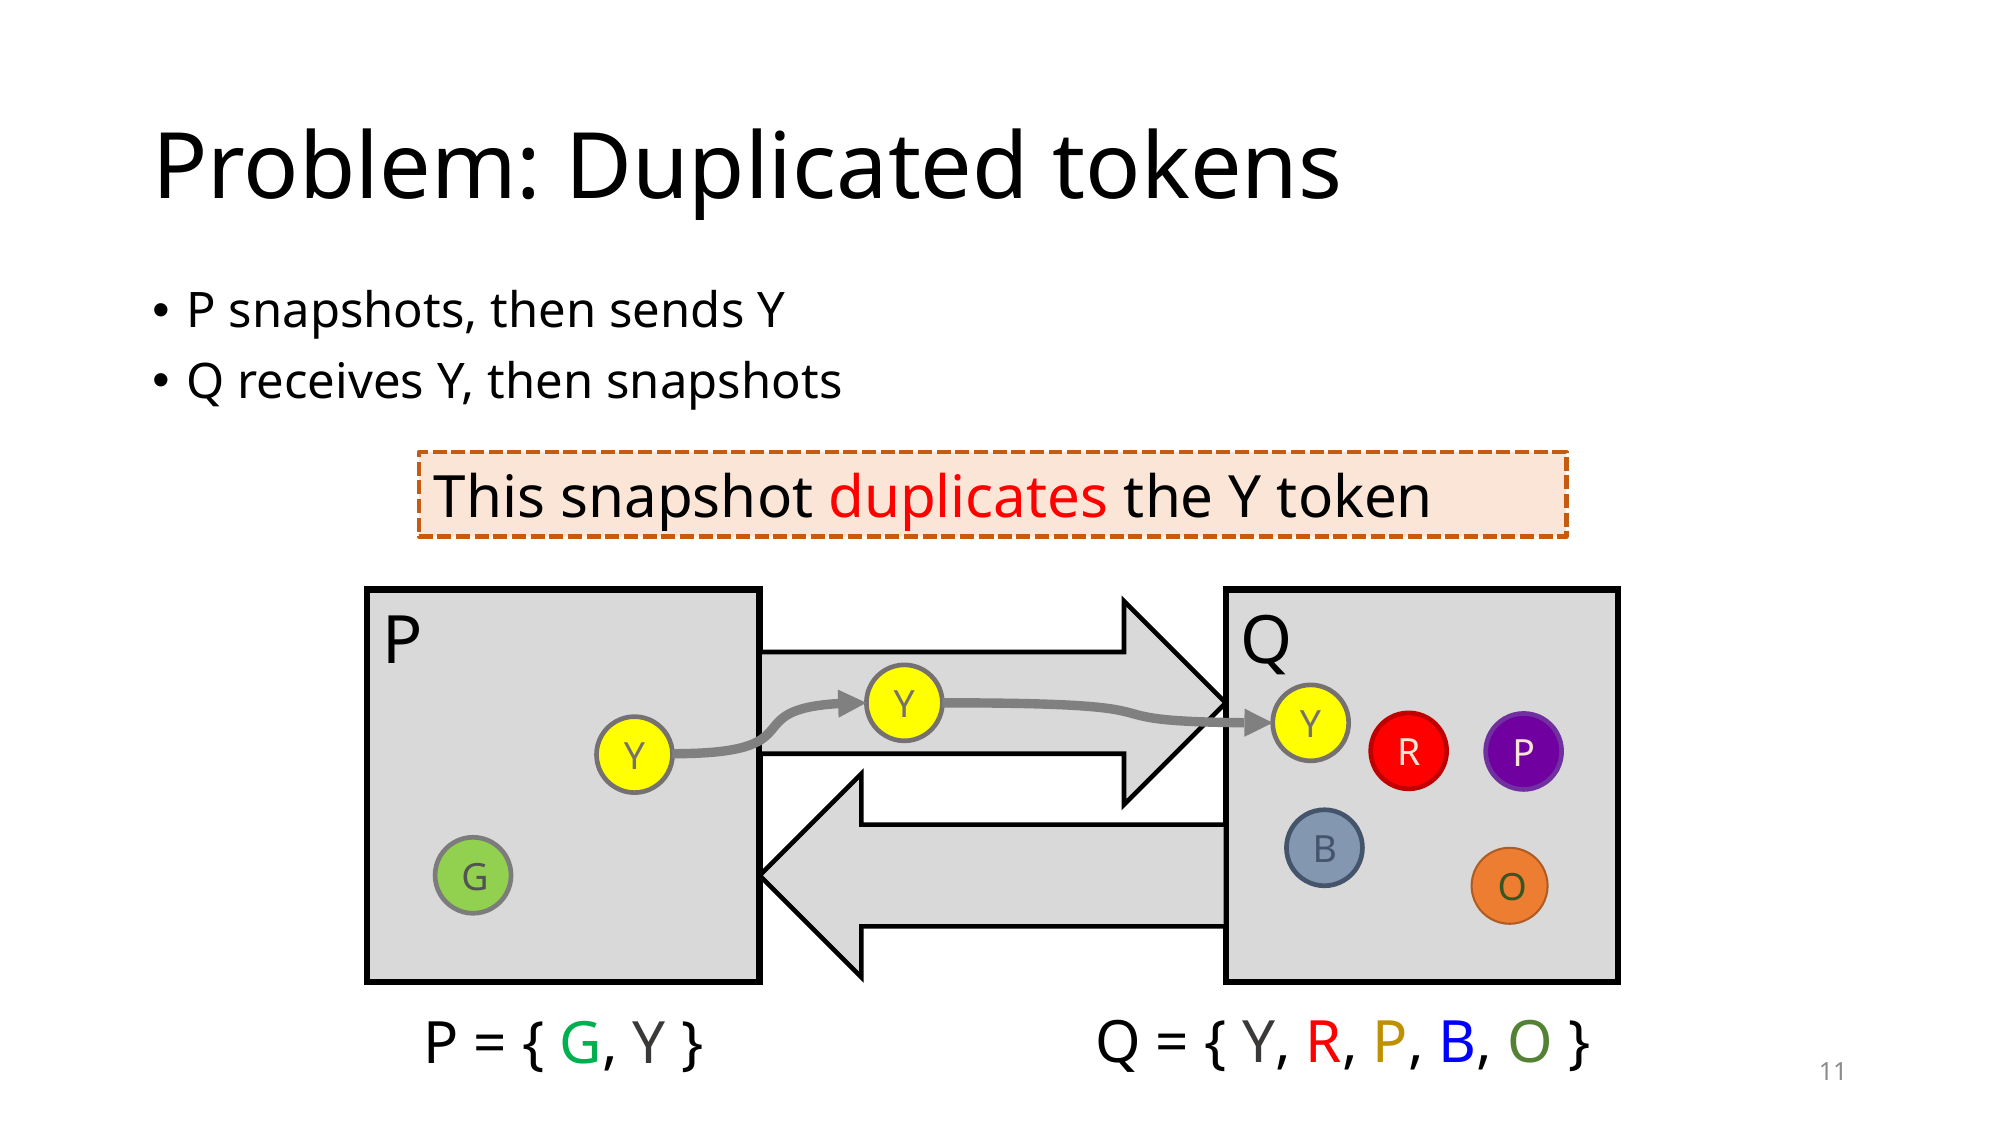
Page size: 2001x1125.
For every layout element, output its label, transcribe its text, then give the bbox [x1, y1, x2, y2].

text_box Q = { Y, R, P, B, O } [1086, 996, 1600, 1082]
list P snapshots, then sends Y Q receives Y, then snapshots [137, 278, 1713, 418]
text_box P [1485, 712, 1563, 790]
text_box This snapshot duplicates the Y token [419, 451, 1567, 537]
title Problem: Duplicated tokens [137, 59, 1863, 278]
text_box Y [595, 716, 673, 794]
text_box B [1285, 809, 1363, 887]
text_box [1123, 761, 1169, 806]
slide_number 11 [1412, 1042, 1863, 1103]
text_box [758, 772, 1227, 979]
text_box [672, 664, 943, 754]
text_box P = { G, Y } [408, 997, 719, 1083]
text_box O [1470, 846, 1549, 925]
text_box R [1370, 712, 1448, 790]
text_box P [367, 589, 760, 983]
text_box Q [1225, 589, 1619, 983]
text_box [759, 599, 1208, 684]
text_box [942, 684, 1349, 761]
text_box G [434, 836, 512, 914]
